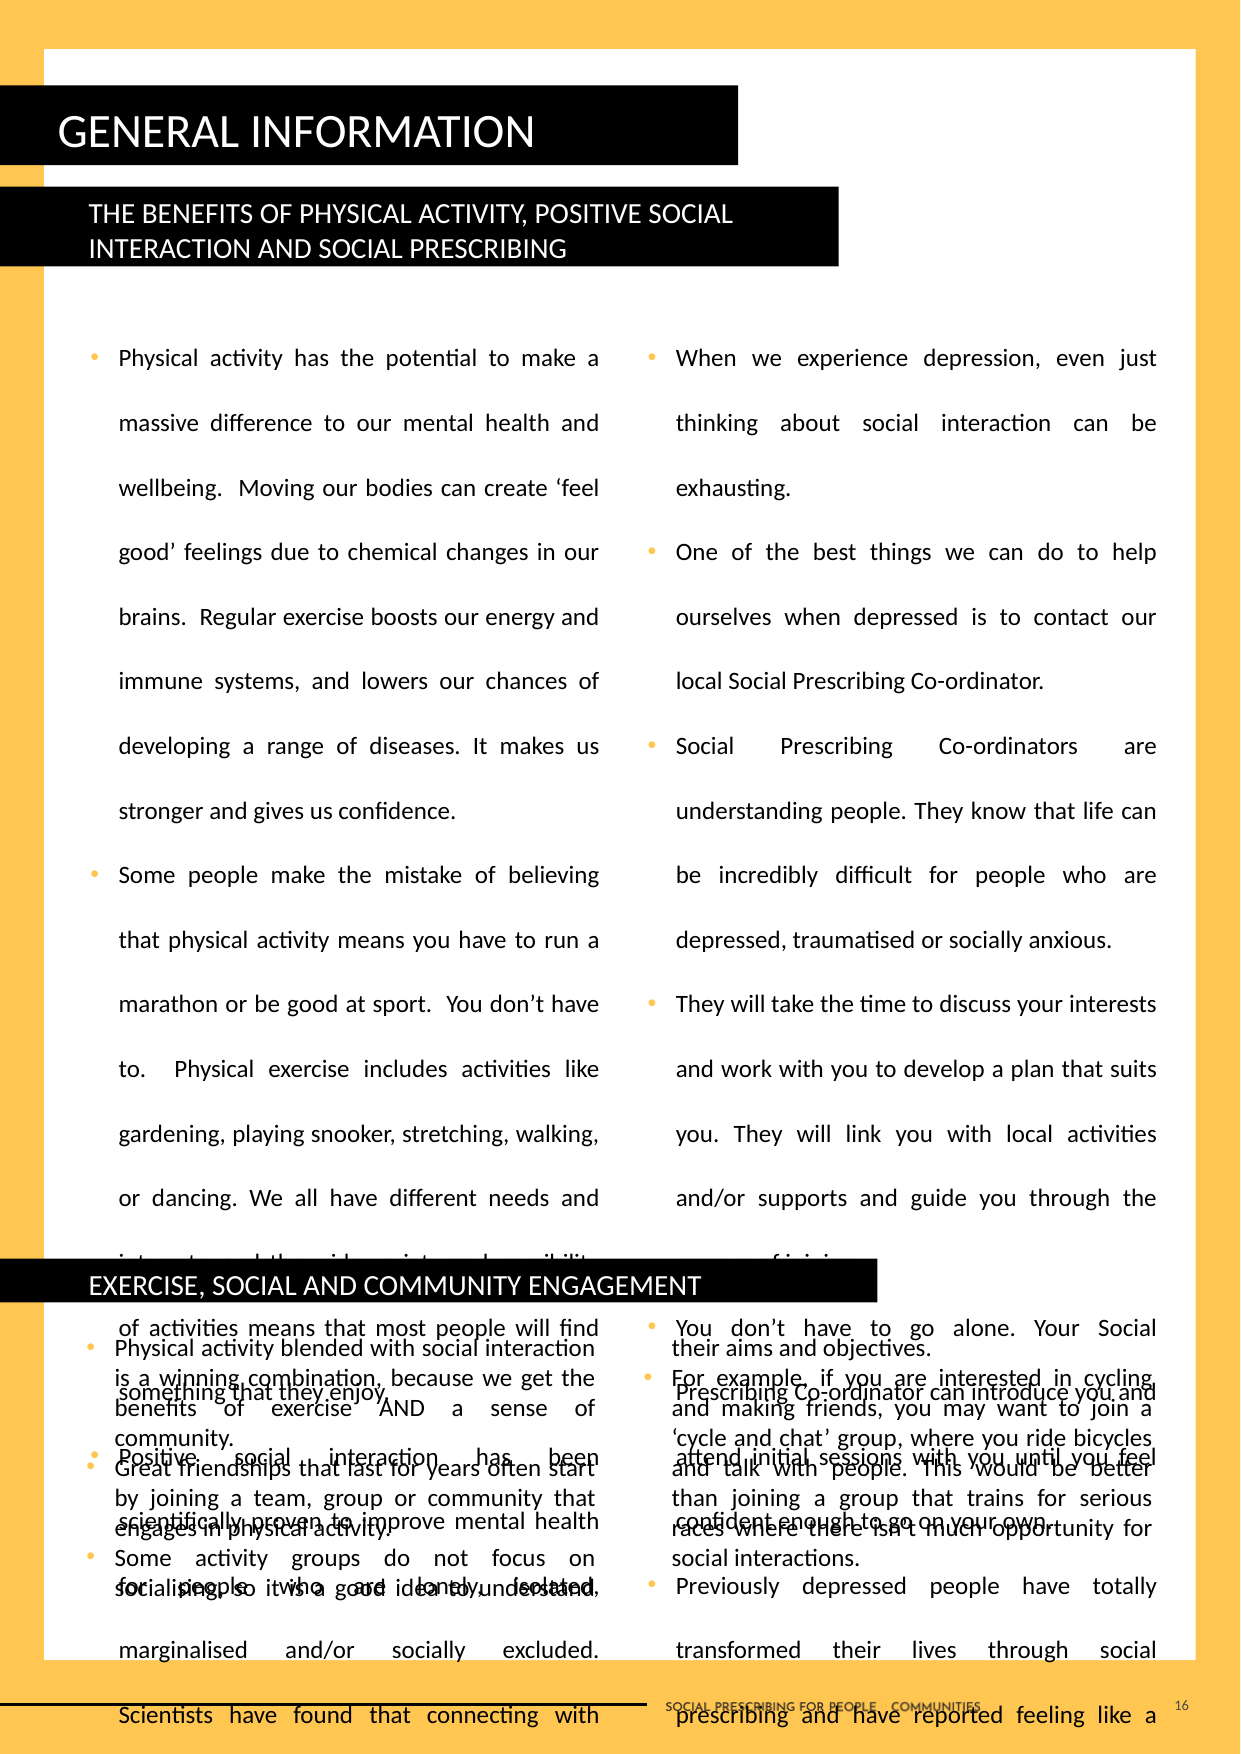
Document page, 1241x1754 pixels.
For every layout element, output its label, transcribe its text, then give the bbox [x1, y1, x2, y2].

picture [659, 1698, 985, 1716]
list Physical activity has the potential to make a massive difference to our mental health and wellbeing. Moving our bodies can create ‘feel good’ feelings due to chemical changes in our brains. Regular exercise boosts our energy and immune systems, and lowers our chances of developing a range of diseases. It makes us stronger and gives us confidence. Some people make the mistake of believing that physical activity means you have to run a marathon or be good at sport. You don’t have to. Physical exercise includes activities like gardening, playing snooker, stretching, walking, or dancing. We all have different needs and interests, and the wide variety and possibility of activities means that most people will find something that they enjoy. Positive social interaction has been scientifically proven to improve mental health for people who are lonely, isolated, marginalised and/or socially excluded. Scientists have found that connecting with others can lead to reduced levels of stress, which in turn helps prevent heart disease, regulates insulin, improves the immune system and benefits gut function. On the flip side, a lack of positive social interaction can lead to cognitive decline, depression and premature death. When we experience depression, even just thinking about social interaction can be exhausting. One of the best things we can do to help ourselves when depressed is to contact our local Social Prescribing Co-ordinator. Social Prescribing Co-ordinators are understanding people. They know that life can be incredibly difficult for people who are depressed, traumatised or socially anxious. They will take the time to discuss your interests and work with you to develop a plan that suits you. They will link you with local activities and/or supports and guide you through the process of joining. You don’t have to go alone. Your Social Prescribing Co-ordinator can introduce you and attend initial sessions with you until you feel confident enough to go on your own. Previously depressed people have totally transformed their lives through social prescribing and have reported feeling like a completely different person! Having sense of belonging and friendship can go a long way towards feeling happy and fulfilled. Knowing that we have someone to talk can make all the difference. We have touched on a few of the benefits of physical activity and social interaction. Combining them increases the positive impact! [75, 299, 1173, 1144]
text_box Physical activity blended with social interaction is a winning combination, because we get the benefits of exercise AND a sense of community. Great friendships that last for years often start by joining a team, group or community that engages in physical activity. Some activity groups do not focus on socialising, so it is a good idea to understand their aims and objectives. For example, if you are interested in cycling and making friends, you may want to join a ‘cycle and chat’ group, where you ride bicycles and talk with people. This would be better than joining a group that trains for serious races where there isn’t much opportunity for social interactions. [71, 1323, 1169, 1616]
list GENERAL INFORMATION [0, 85, 739, 166]
text_box EXERCISE, SOCIAL AND COMMUNITY ENGAGEMENT [0, 1258, 878, 1303]
text_box THE BENEFITS OF PHYSICAL ACTIVITY, POSITIVE SOCIAL INTERACTION AND SOCIAL PRESCRIBING [0, 186, 839, 267]
slide_number 16 [1041, 1692, 1204, 1717]
